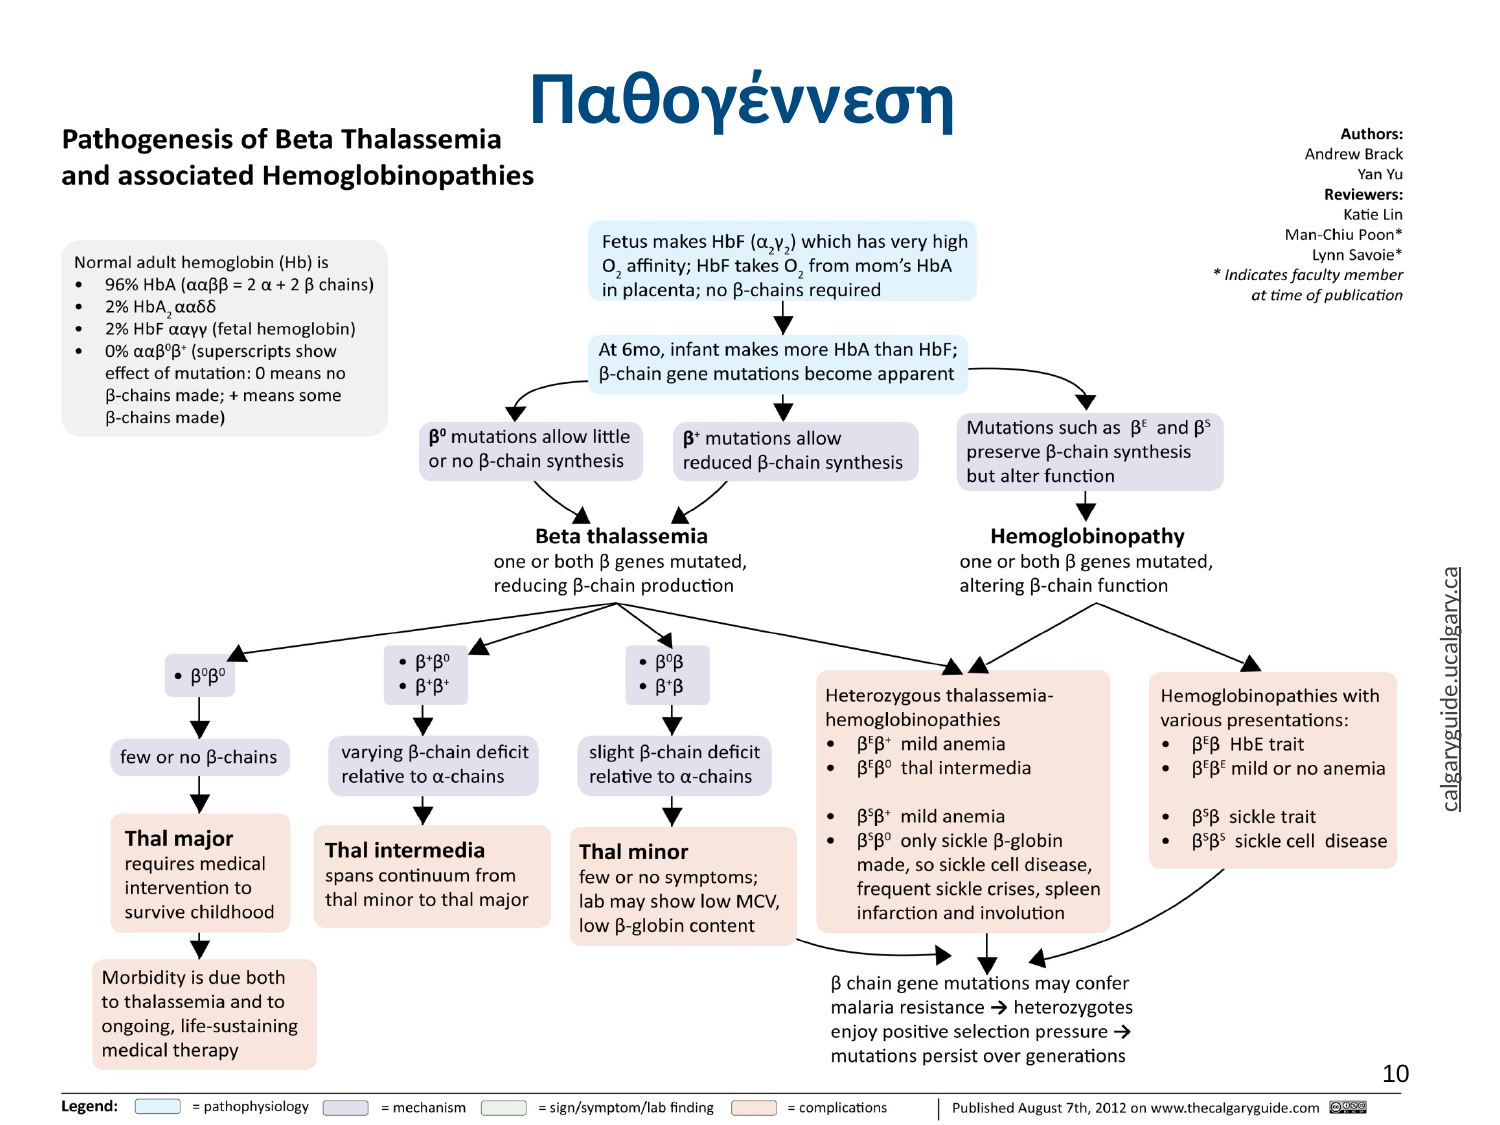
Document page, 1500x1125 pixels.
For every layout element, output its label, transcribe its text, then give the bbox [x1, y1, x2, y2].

title Παθογέννεση [76, 19, 1427, 115]
text_box calgaryguide.ucalgary.ca [1429, 314, 1470, 1065]
picture [40, 113, 1426, 1124]
